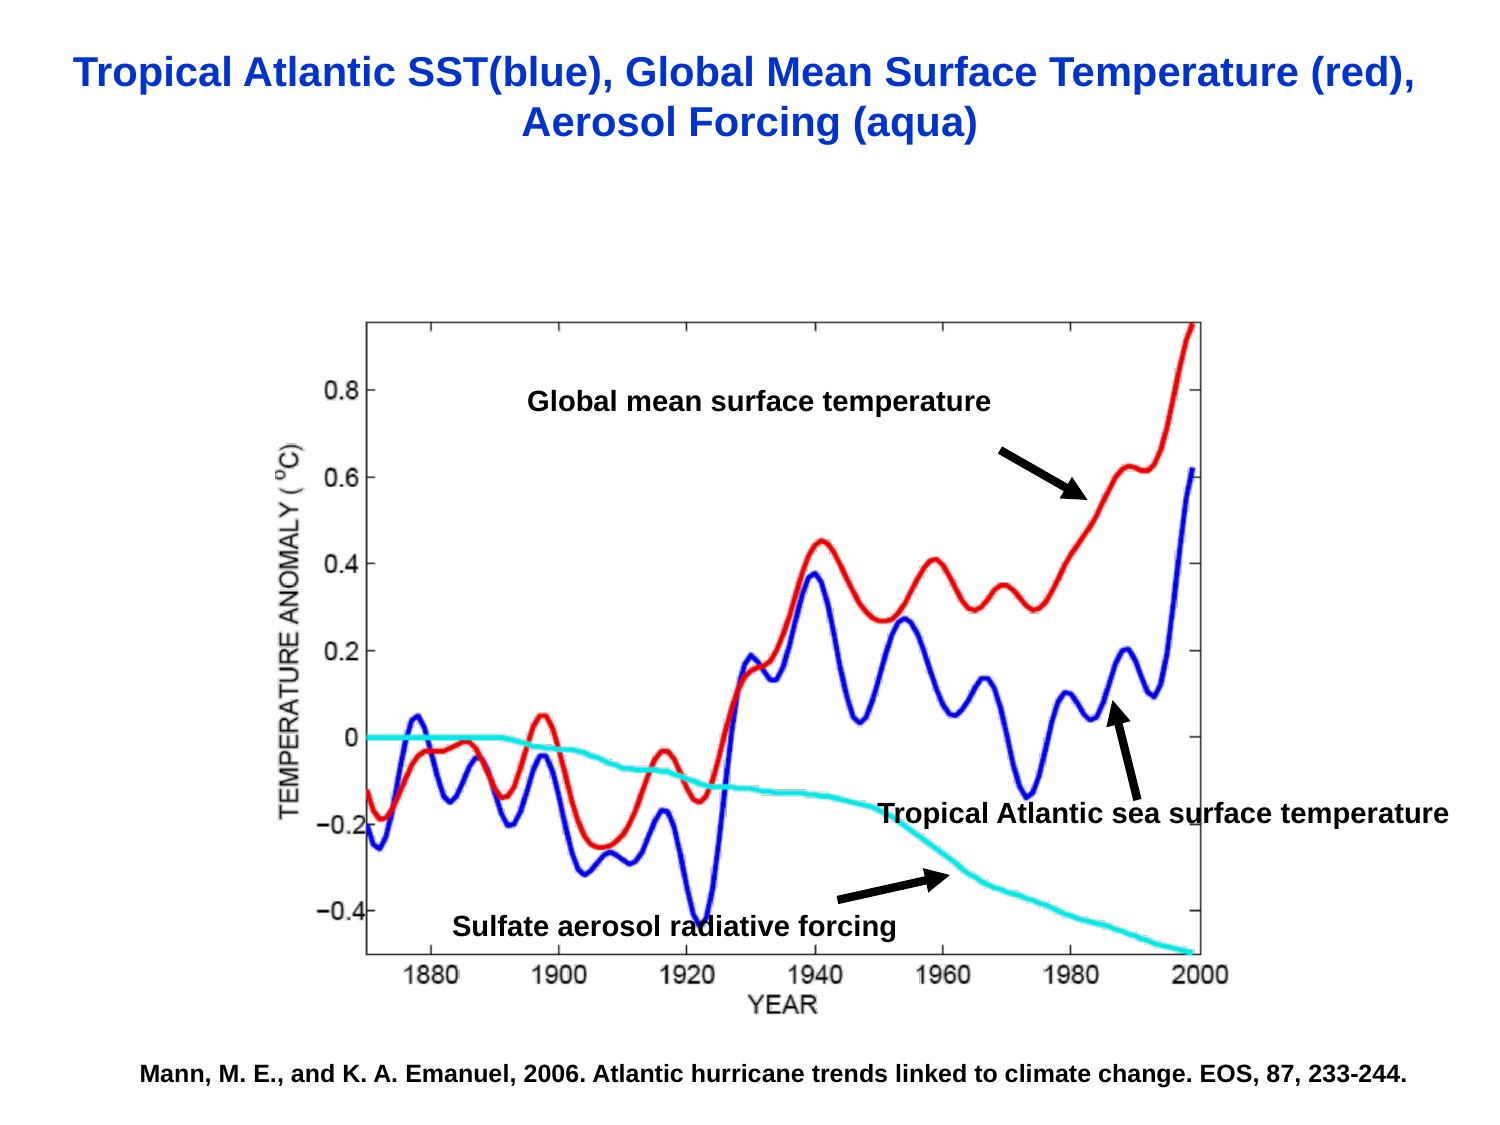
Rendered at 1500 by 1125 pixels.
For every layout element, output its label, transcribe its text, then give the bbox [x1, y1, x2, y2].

text_box Tropical Atlantic SST(blue), Global Mean Surface Temperature (red), Aerosol Forcing (aqua) [0, 37, 1500, 153]
picture [274, 299, 1235, 1025]
text_box Tropical Atlantic sea surface temperature [1239, 787, 1500, 838]
text_box Mann, M. E., and K. A. Emanuel, 2006. Atlantic hurricane trends linked to climate change. EOS, 87, 233-244. [124, 1049, 1425, 1125]
